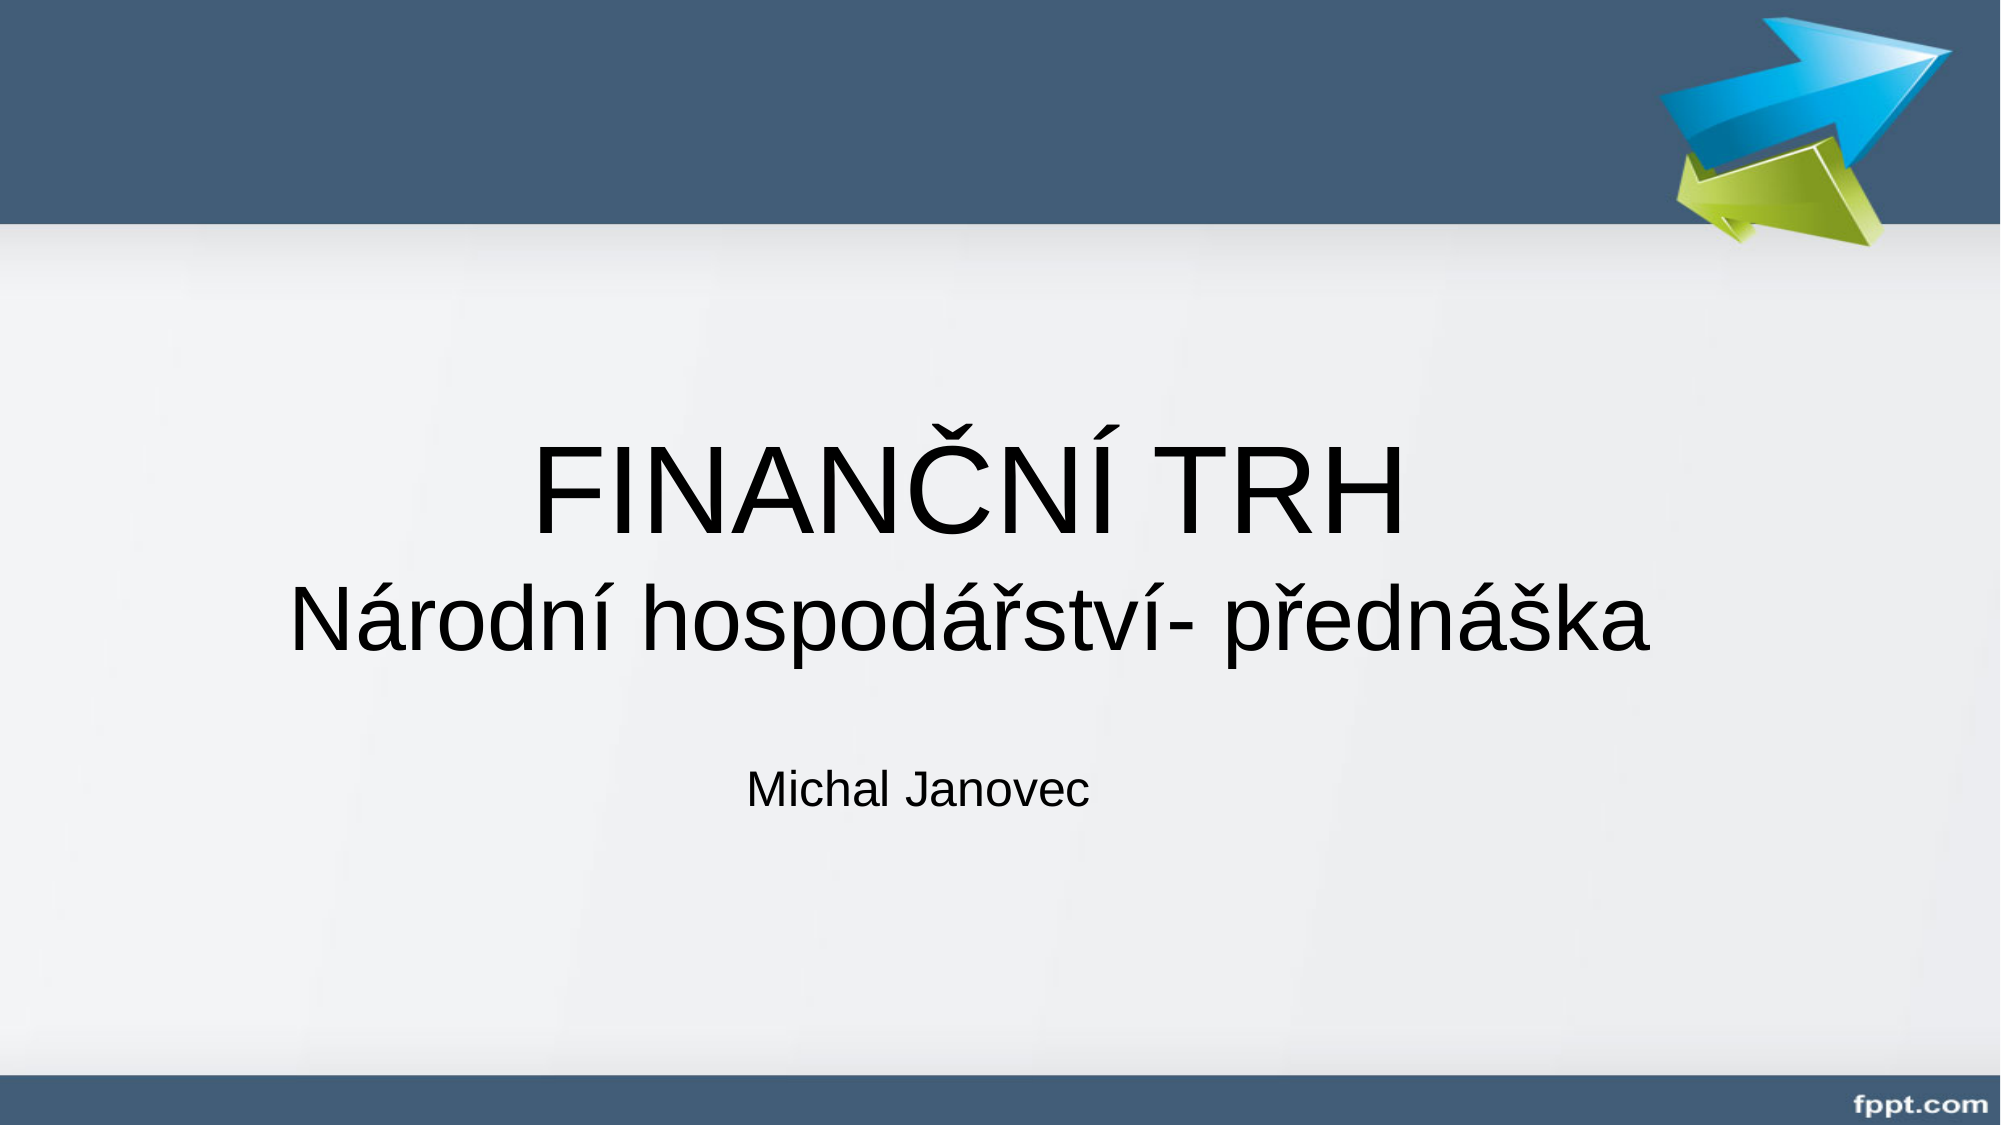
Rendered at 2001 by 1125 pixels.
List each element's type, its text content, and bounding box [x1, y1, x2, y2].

subtitle Michal Janovec [210, 749, 1628, 925]
picture [0, 0, 2001, 1125]
title FINANČNÍ TRH Národní hospodářství- přednáška [210, 218, 1730, 676]
